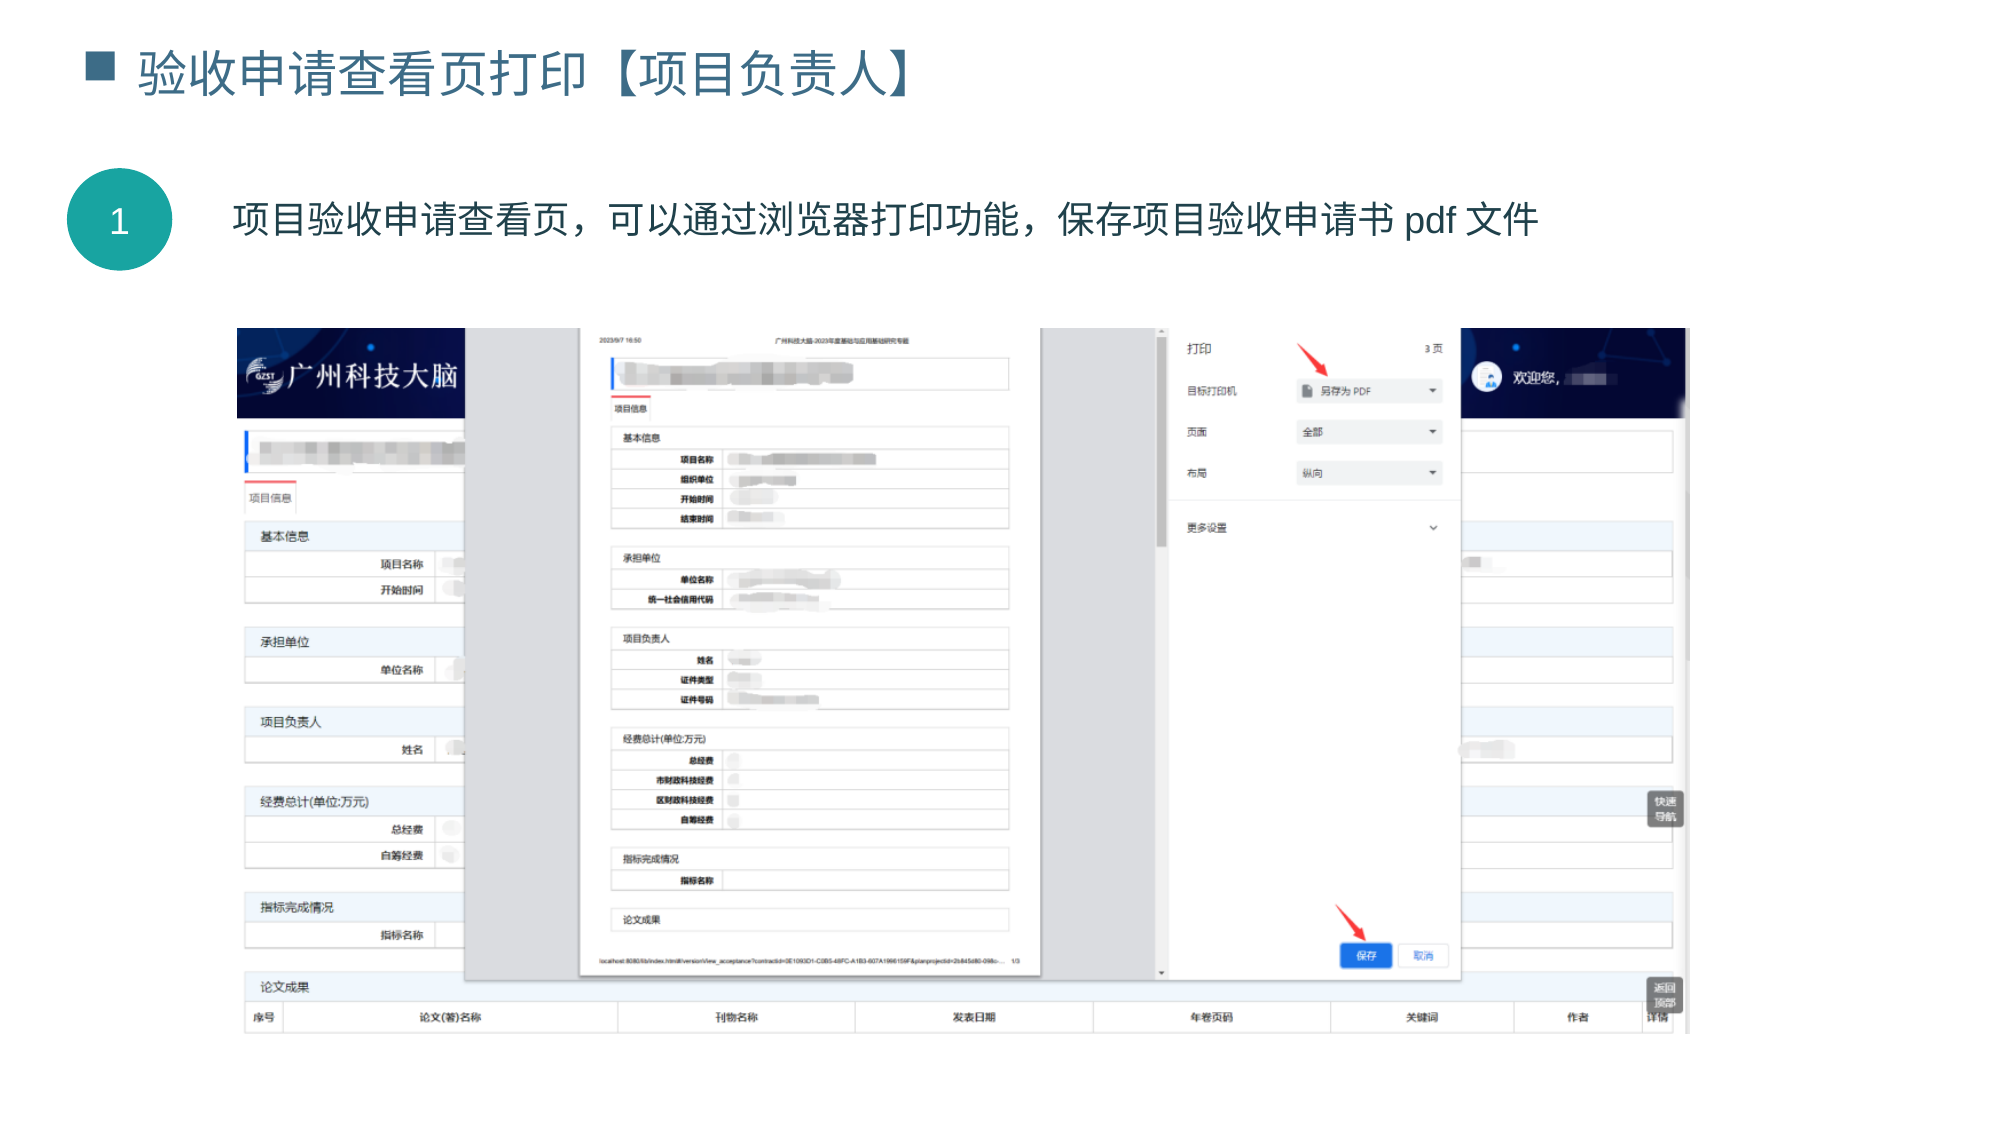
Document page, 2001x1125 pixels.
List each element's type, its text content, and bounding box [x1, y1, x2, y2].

picture [237, 328, 1690, 1034]
text_box 项目验收申请查看页，可以通过浏览器打印功能，保存项目验收申请书pdf文件 [218, 188, 1888, 251]
text_box 验收申请查看页打印【项目负责人】 [66, 35, 1143, 110]
text_box 1 [66, 168, 173, 271]
